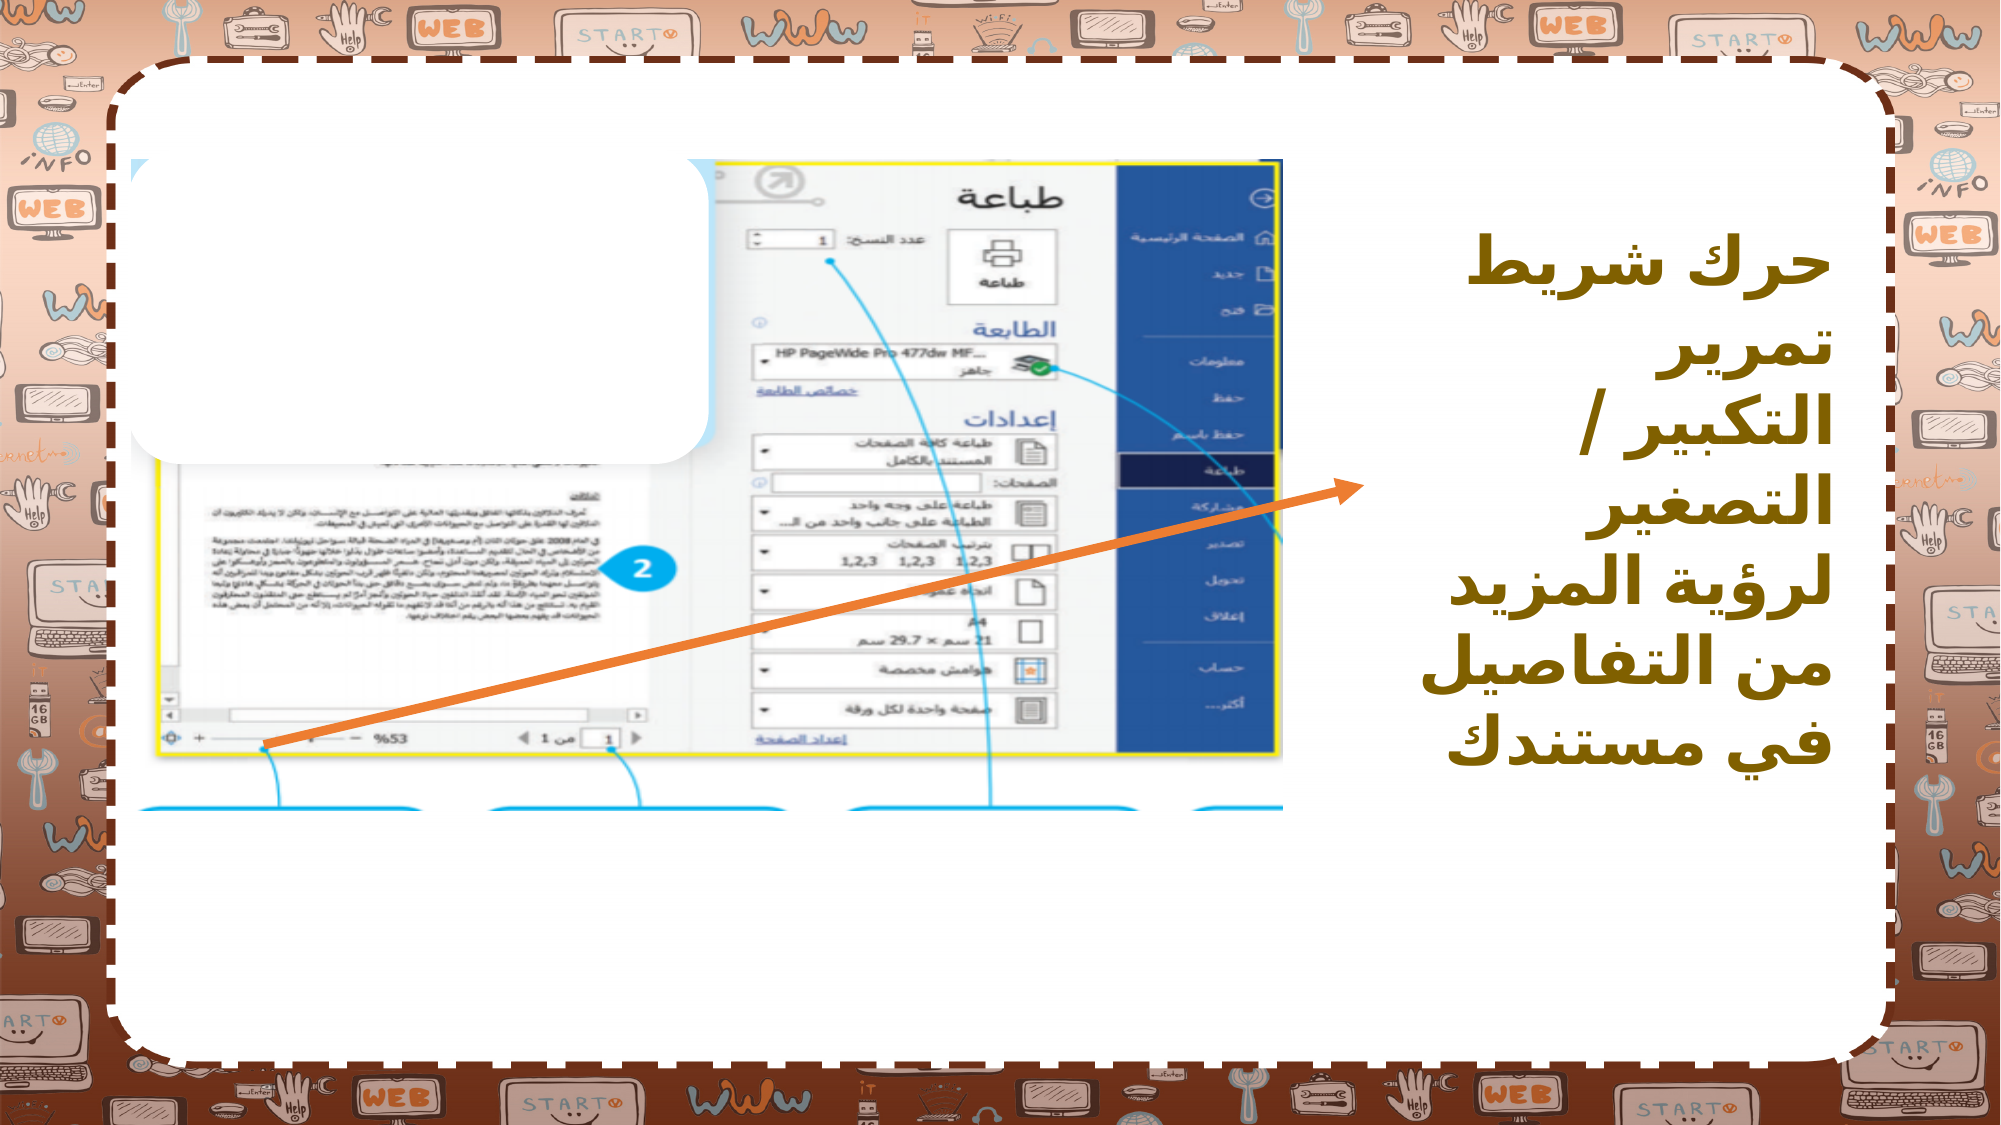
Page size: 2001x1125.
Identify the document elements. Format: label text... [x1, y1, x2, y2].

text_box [263, 485, 1365, 745]
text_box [128, 149, 1283, 811]
text_box حرك شريط تمرير التكبير / التصغير لرؤية المزيد من التفاصيل في مستندك [1387, 210, 1851, 785]
picture [0, 0, 2001, 1125]
